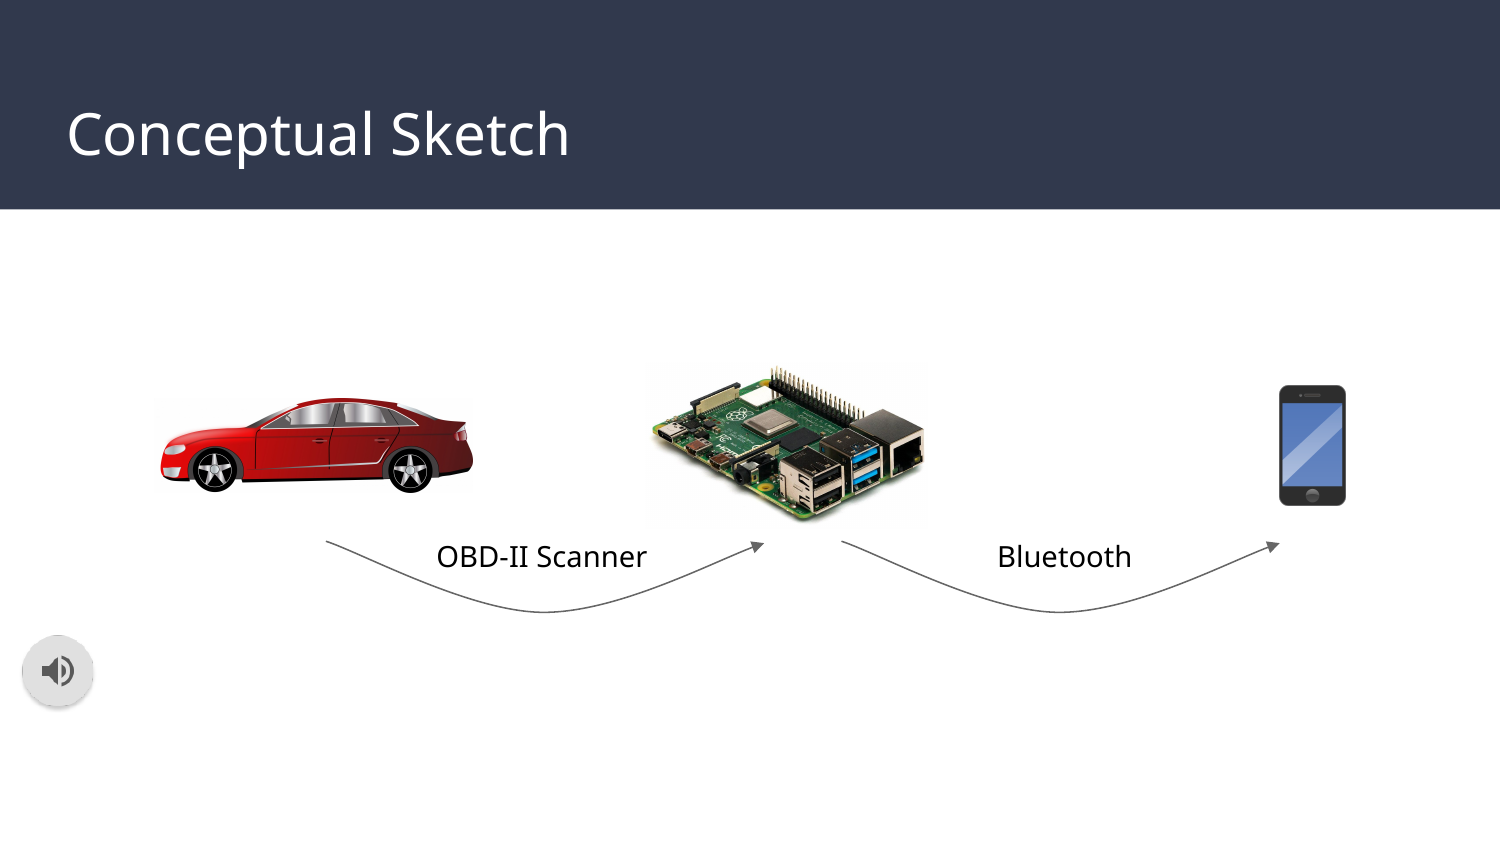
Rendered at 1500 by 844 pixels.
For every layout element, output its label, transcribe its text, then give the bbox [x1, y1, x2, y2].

title Conceptual Sketch [51, 82, 1449, 185]
picture [15, 627, 101, 713]
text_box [153, 362, 1347, 613]
